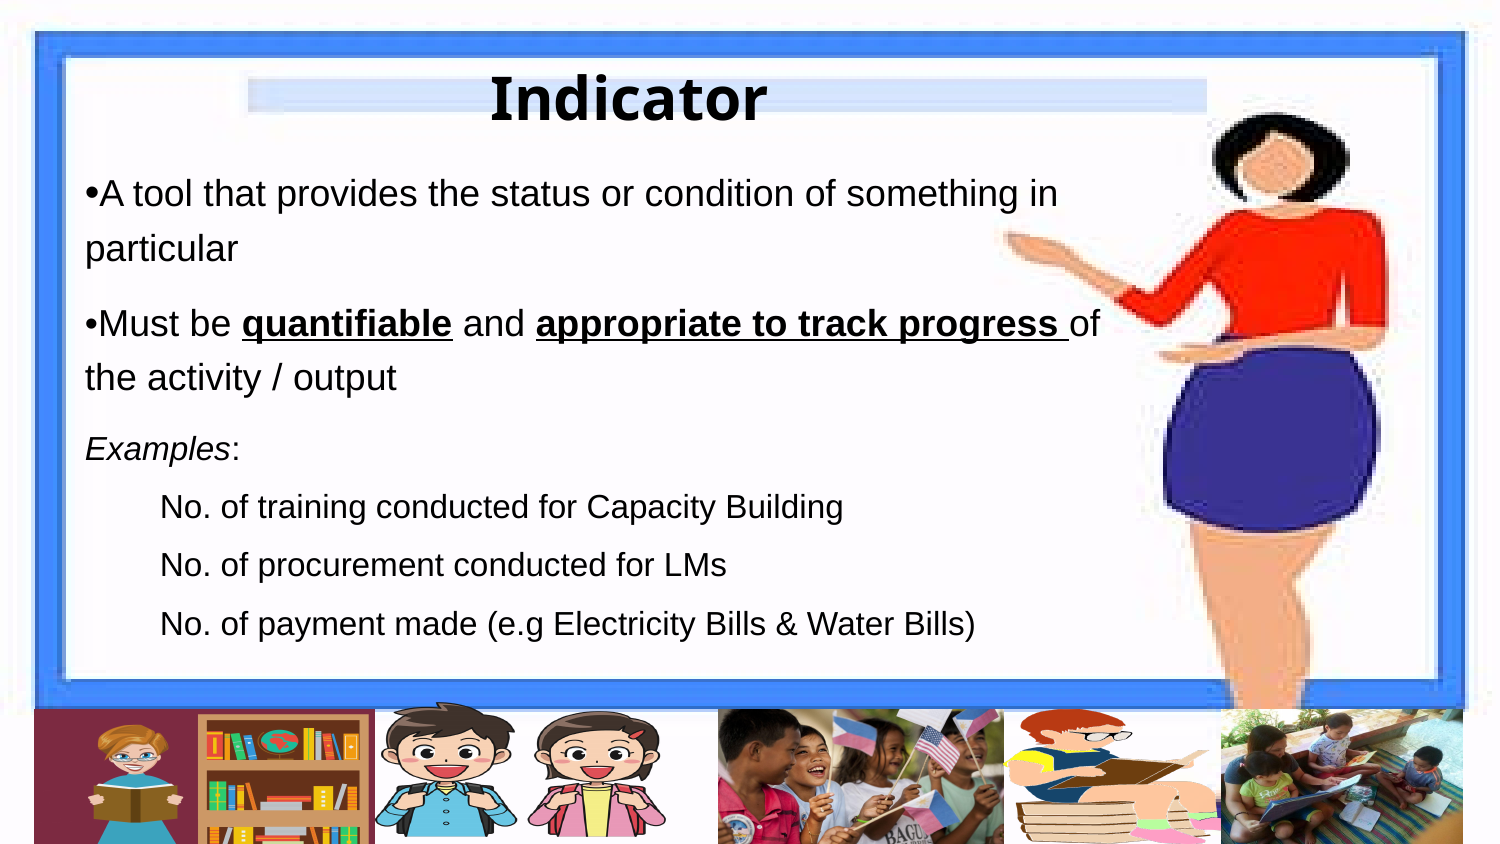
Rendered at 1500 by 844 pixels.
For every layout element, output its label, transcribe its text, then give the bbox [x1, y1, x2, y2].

subtitle Indicator [69, 45, 1191, 166]
subtitle •A tool that provides the status or condition of something in particular •Must be quantifiable and appropriate to track progress of the activity / output Examples: No. of training conducted for Capacity Building No. of procurement conducted for LMs No. of payment made (e.g Electricity Bills & Water Bills) [69, 140, 1132, 261]
picture [0, 0, 1500, 844]
